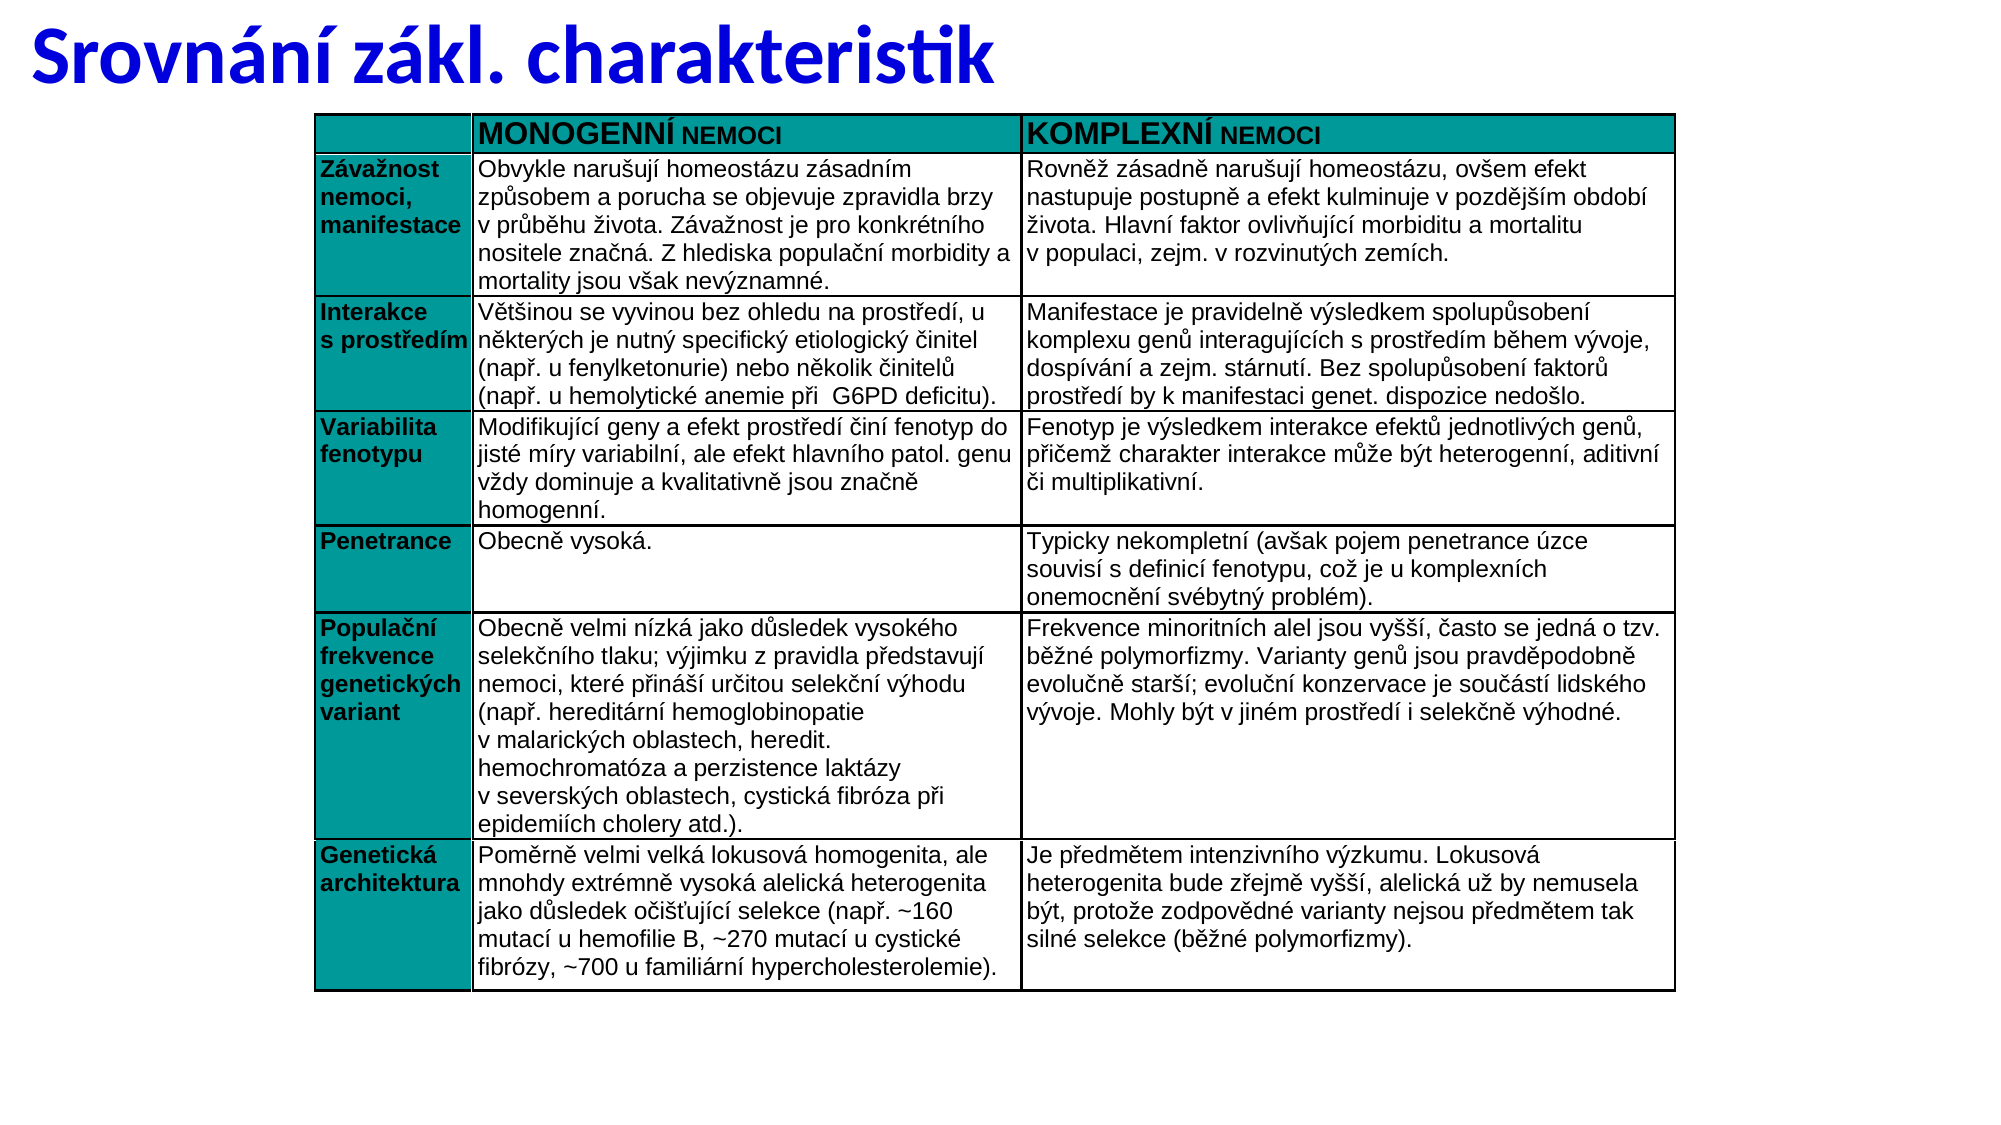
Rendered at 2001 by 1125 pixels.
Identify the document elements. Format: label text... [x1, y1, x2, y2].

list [308, 113, 1692, 1012]
title Srovnání zákl. charakteristik [31, 17, 1796, 92]
